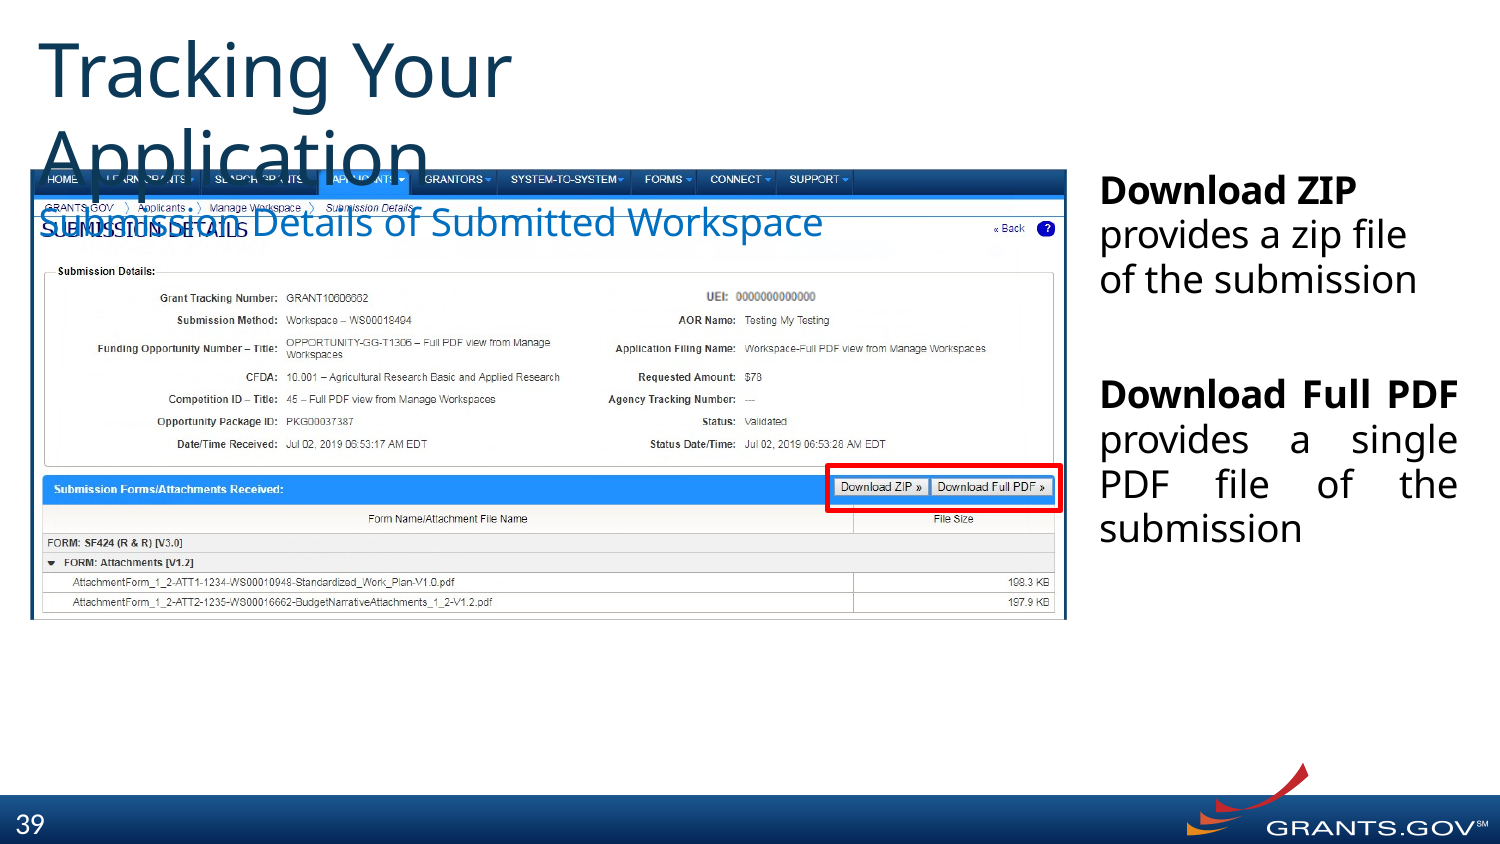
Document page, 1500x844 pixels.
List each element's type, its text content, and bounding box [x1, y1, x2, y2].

slide_number 39 [8, 810, 54, 844]
title Tracking Your Application Submission Details of Submitted Workspace [36, 23, 872, 168]
text_box Download ZIP provides a zip file of the submission Download Full PDF provides a single PDF file of the submission [1097, 165, 1460, 552]
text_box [29, 169, 1067, 621]
picture [0, 763, 1500, 844]
